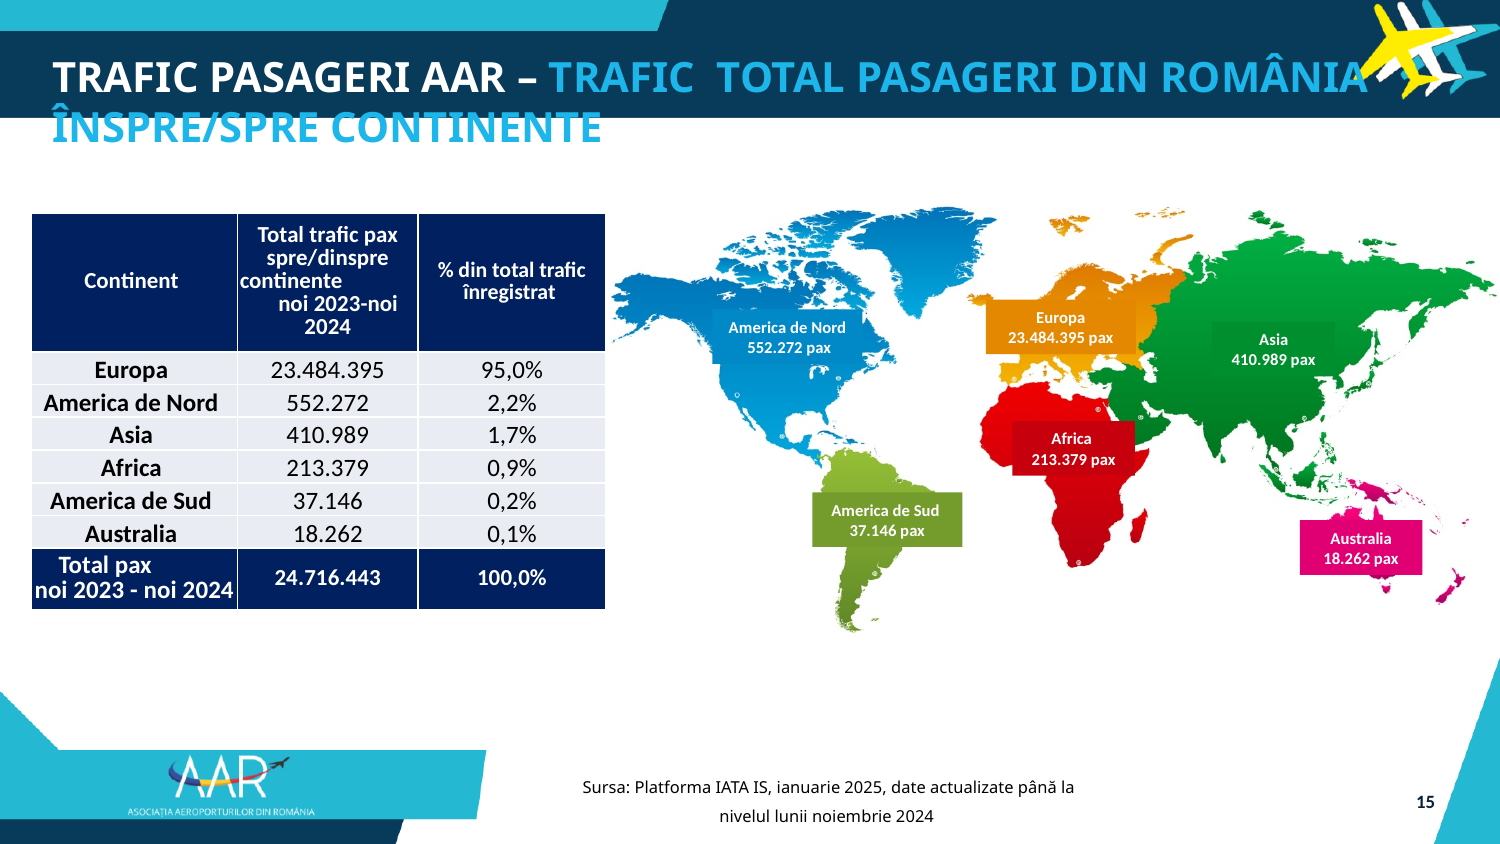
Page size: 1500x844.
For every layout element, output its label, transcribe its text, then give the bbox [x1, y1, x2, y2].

table_cell 37.146 [238, 484, 417, 515]
table_cell Europa [32, 353, 237, 384]
table_cell 24.716.443 [238, 549, 417, 609]
table_header Continent [32, 214, 237, 351]
table_cell Australia [32, 516, 237, 547]
table_cell America de Sud [32, 484, 237, 515]
text_box TRAFIC PASAGERI AAR – TRAFIC TOTAL PASAGERI DIN ROMÂNIA ÎNSPRE/SPRE CONTINENTE [37, 43, 1388, 159]
picture [0, 0, 1500, 844]
table_cell Total pax noi 2023 - noi 2024 [32, 549, 237, 609]
table_cell 2,2% [419, 385, 604, 416]
table_cell 0,2% [419, 484, 604, 515]
table_header Total trafic pax spre/dinspre continente noi 2023-noi 2024 [238, 214, 417, 351]
table_cell America de Nord [32, 385, 237, 416]
table_header % din total trafic înregistrat [419, 214, 604, 351]
table_cell Asia [32, 418, 237, 449]
table_cell 0,9% [419, 451, 604, 482]
table_cell 0,1% [419, 516, 604, 547]
table_cell 552.272 [238, 385, 417, 416]
table_cell 213.379 [238, 451, 417, 482]
table_cell 23.484.395 [238, 353, 417, 384]
table_cell 18.262 [238, 516, 417, 547]
text_box Sursa: Platforma IATA IS, ianuarie 2025, date actualizate până la nivelul lunii noiembrie 2024 [547, 759, 1110, 834]
table_cell Africa [32, 451, 237, 482]
table_cell 1,7% [419, 418, 604, 449]
table_cell 410.989 [238, 418, 417, 449]
table_cell 100,0% [419, 549, 604, 609]
table_cell 95,0% [419, 353, 604, 384]
slide_number 15 [1187, 784, 1450, 819]
